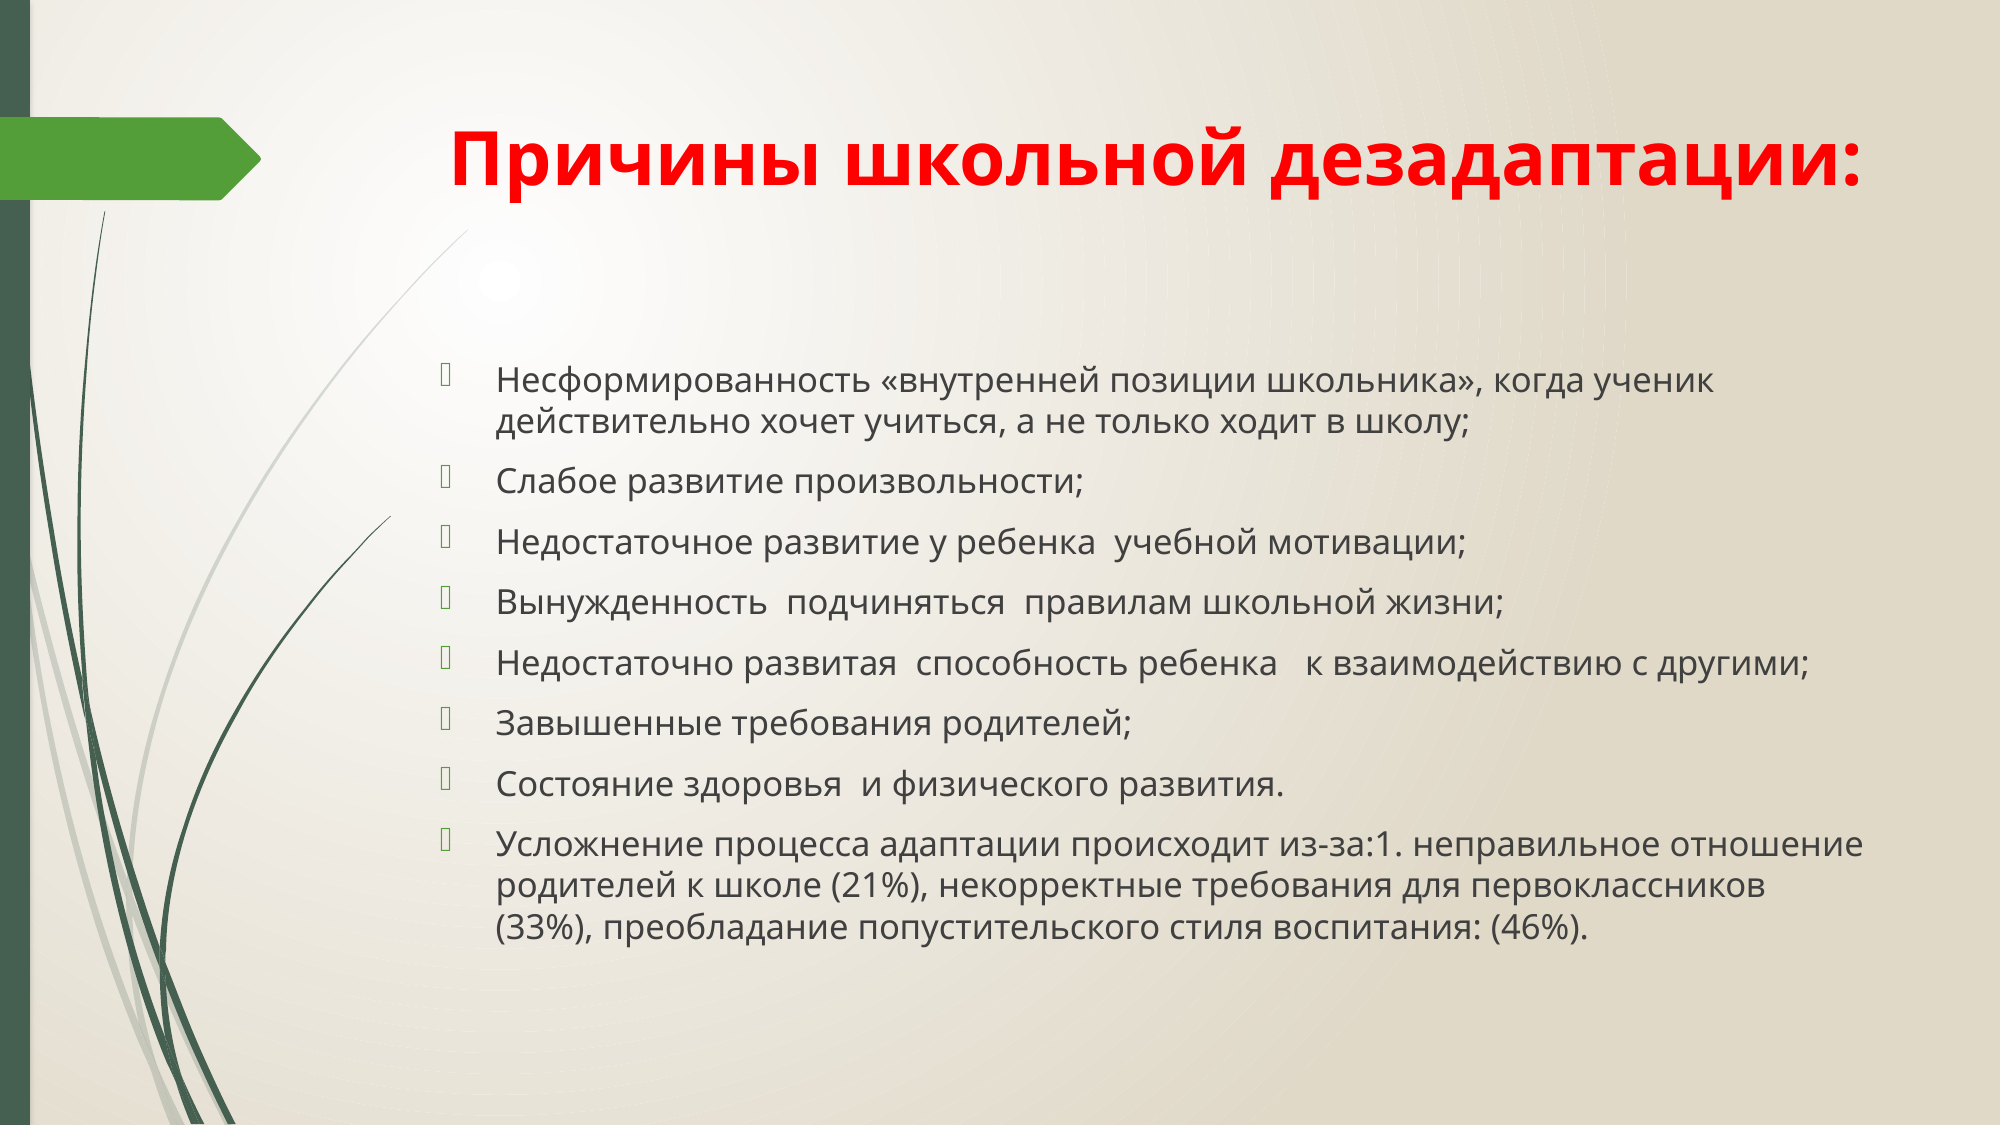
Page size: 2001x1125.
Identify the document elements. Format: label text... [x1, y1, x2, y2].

title Причины школьной дезадаптации: [425, 102, 1888, 313]
list Несформированность «внутренней позиции школьника», когда ученик действительно хочет учиться, а не только ходит в школу; Слабое развитие произвольности; Недостаточное развитие у ребенка учебной мотивации; Вынужденность подчиняться правилам школьной жизни; Недостаточно развитая способность ребенка к взаимодействию с другими; Завышенные требования родителей; Состояние здоровья и физического развития. Усложнение процесса адаптации происходит из-за:1. неправильное отношение родителей к школе (21%), некорректные требования для первоклассников (33%), преобладание попустительского стиля воспитания: (46%). [424, 350, 1888, 970]
